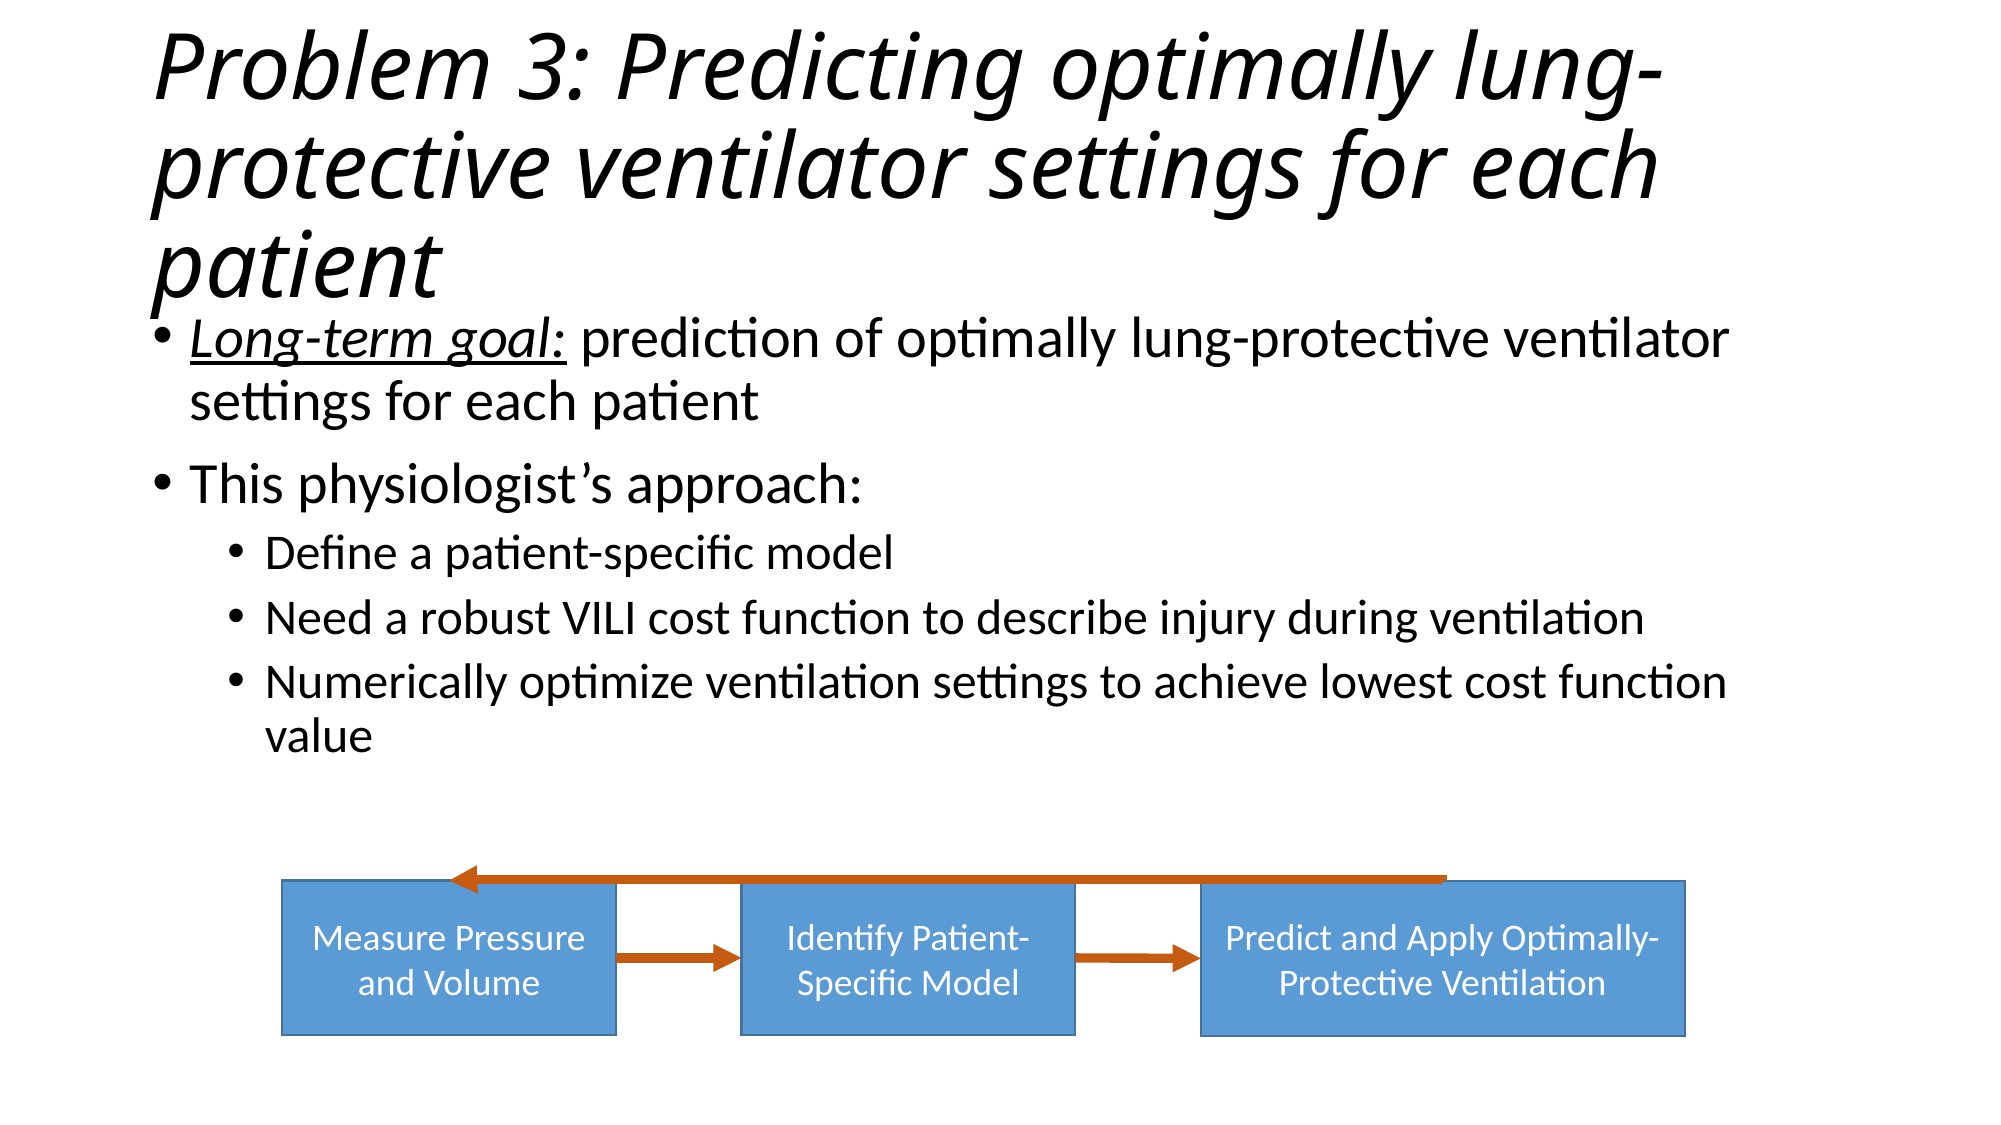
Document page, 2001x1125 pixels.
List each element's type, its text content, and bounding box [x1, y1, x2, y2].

title Problem 3: Predicting optimally lung-protective ventilator settings for each patient [137, 59, 1863, 278]
text_box Predict and Apply Optimally-Protective Ventilation [1200, 880, 1686, 1037]
list Long-term goal: prediction of optimally lung-protective ventilator settings for each patient This physiologist’s approach: Define a patient-specific model Need a robust VILI cost function to describe injury during ventilation Numerically optimize ventilation settings to achieve lowest cost function value [137, 299, 1863, 1014]
text_box Identify Patient-Specific Model [947, 884, 1076, 1036]
text_box Identify Patient-Specific Model [740, 884, 945, 1036]
text_box Measure Pressure and Volume [281, 879, 617, 1036]
